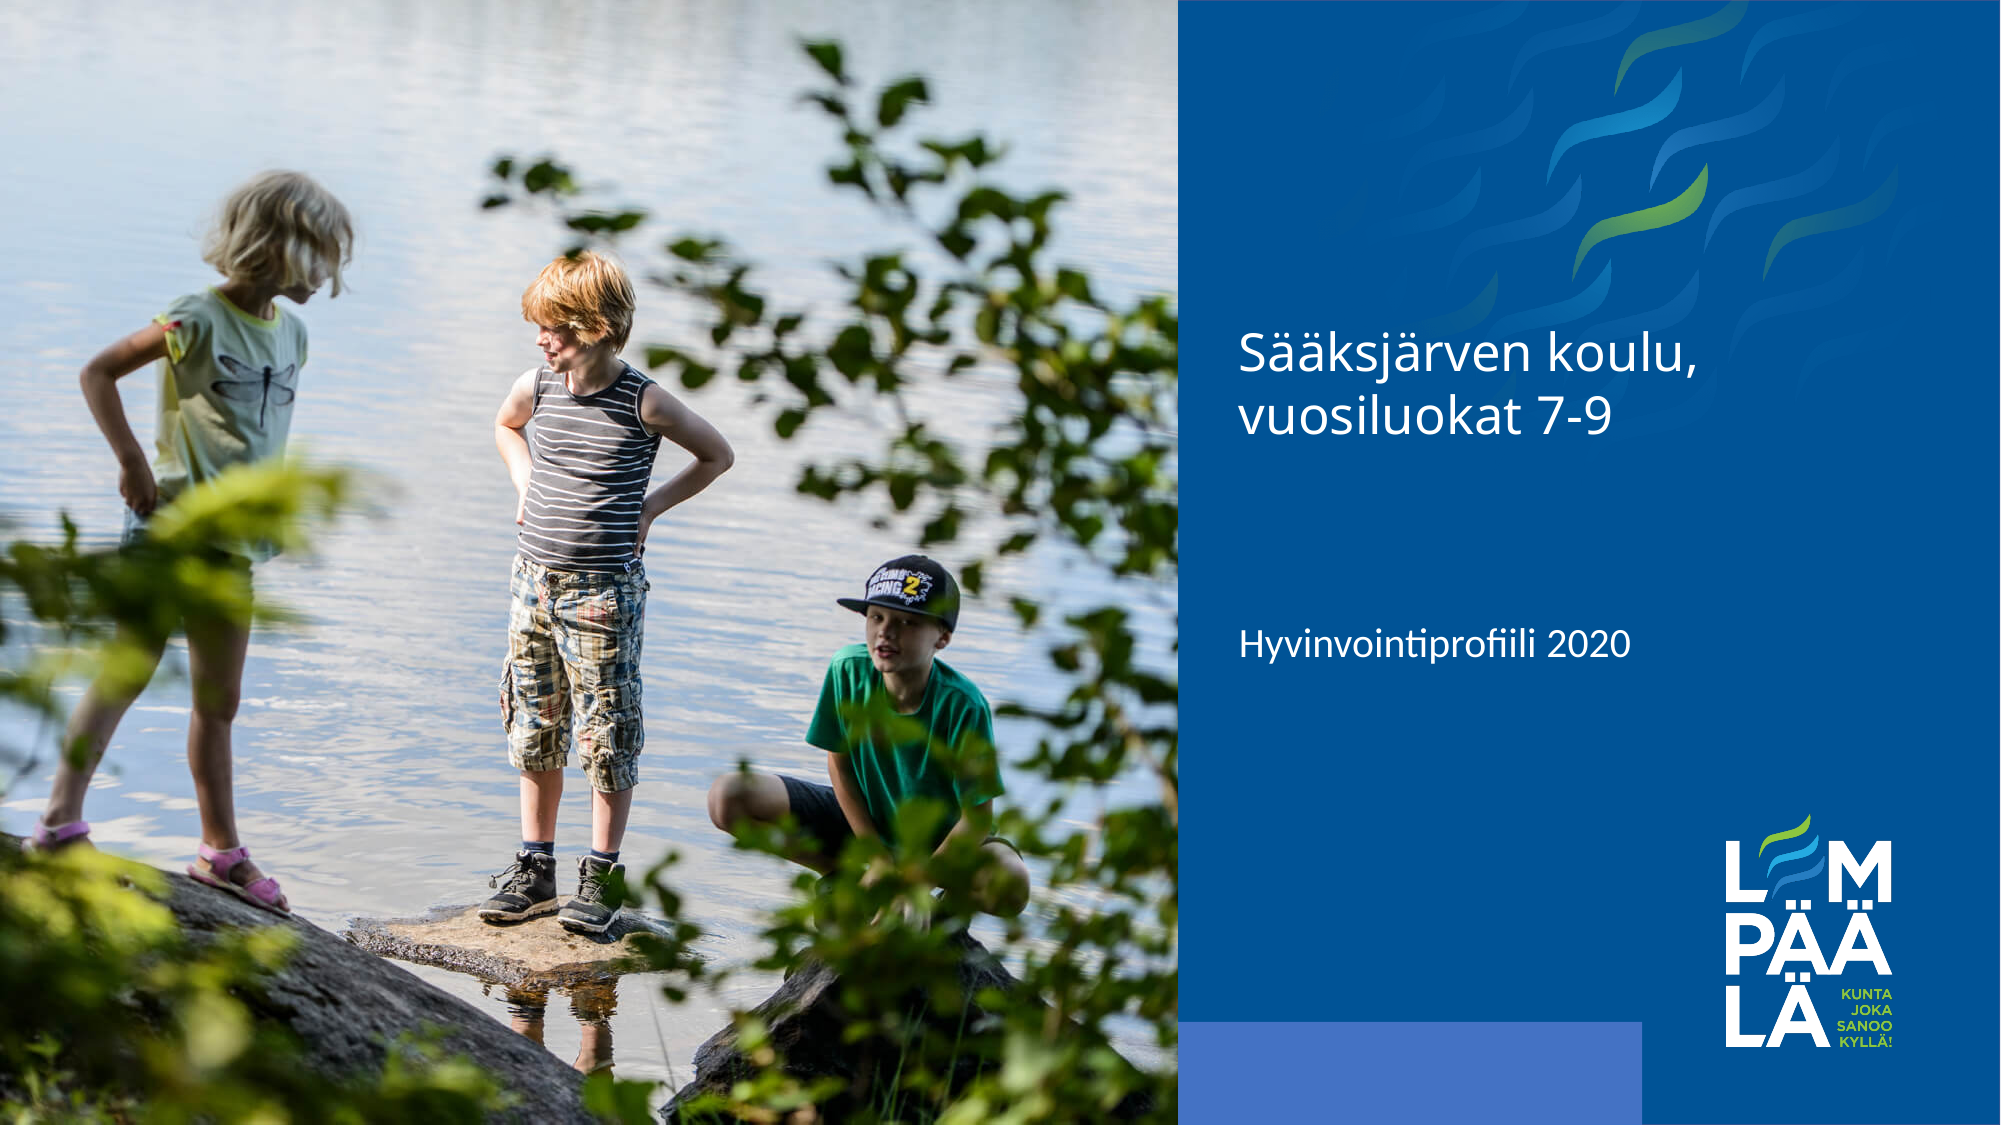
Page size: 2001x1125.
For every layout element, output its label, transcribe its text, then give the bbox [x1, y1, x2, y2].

picture [1256, 0, 2000, 486]
picture [0, 0, 1178, 1125]
list Hyvinvointiprofiili 2020 [1223, 613, 1896, 725]
title Sääksjärven koulu, vuosiluokat 7-9 [1223, 311, 1737, 486]
picture [1695, 783, 1923, 1078]
